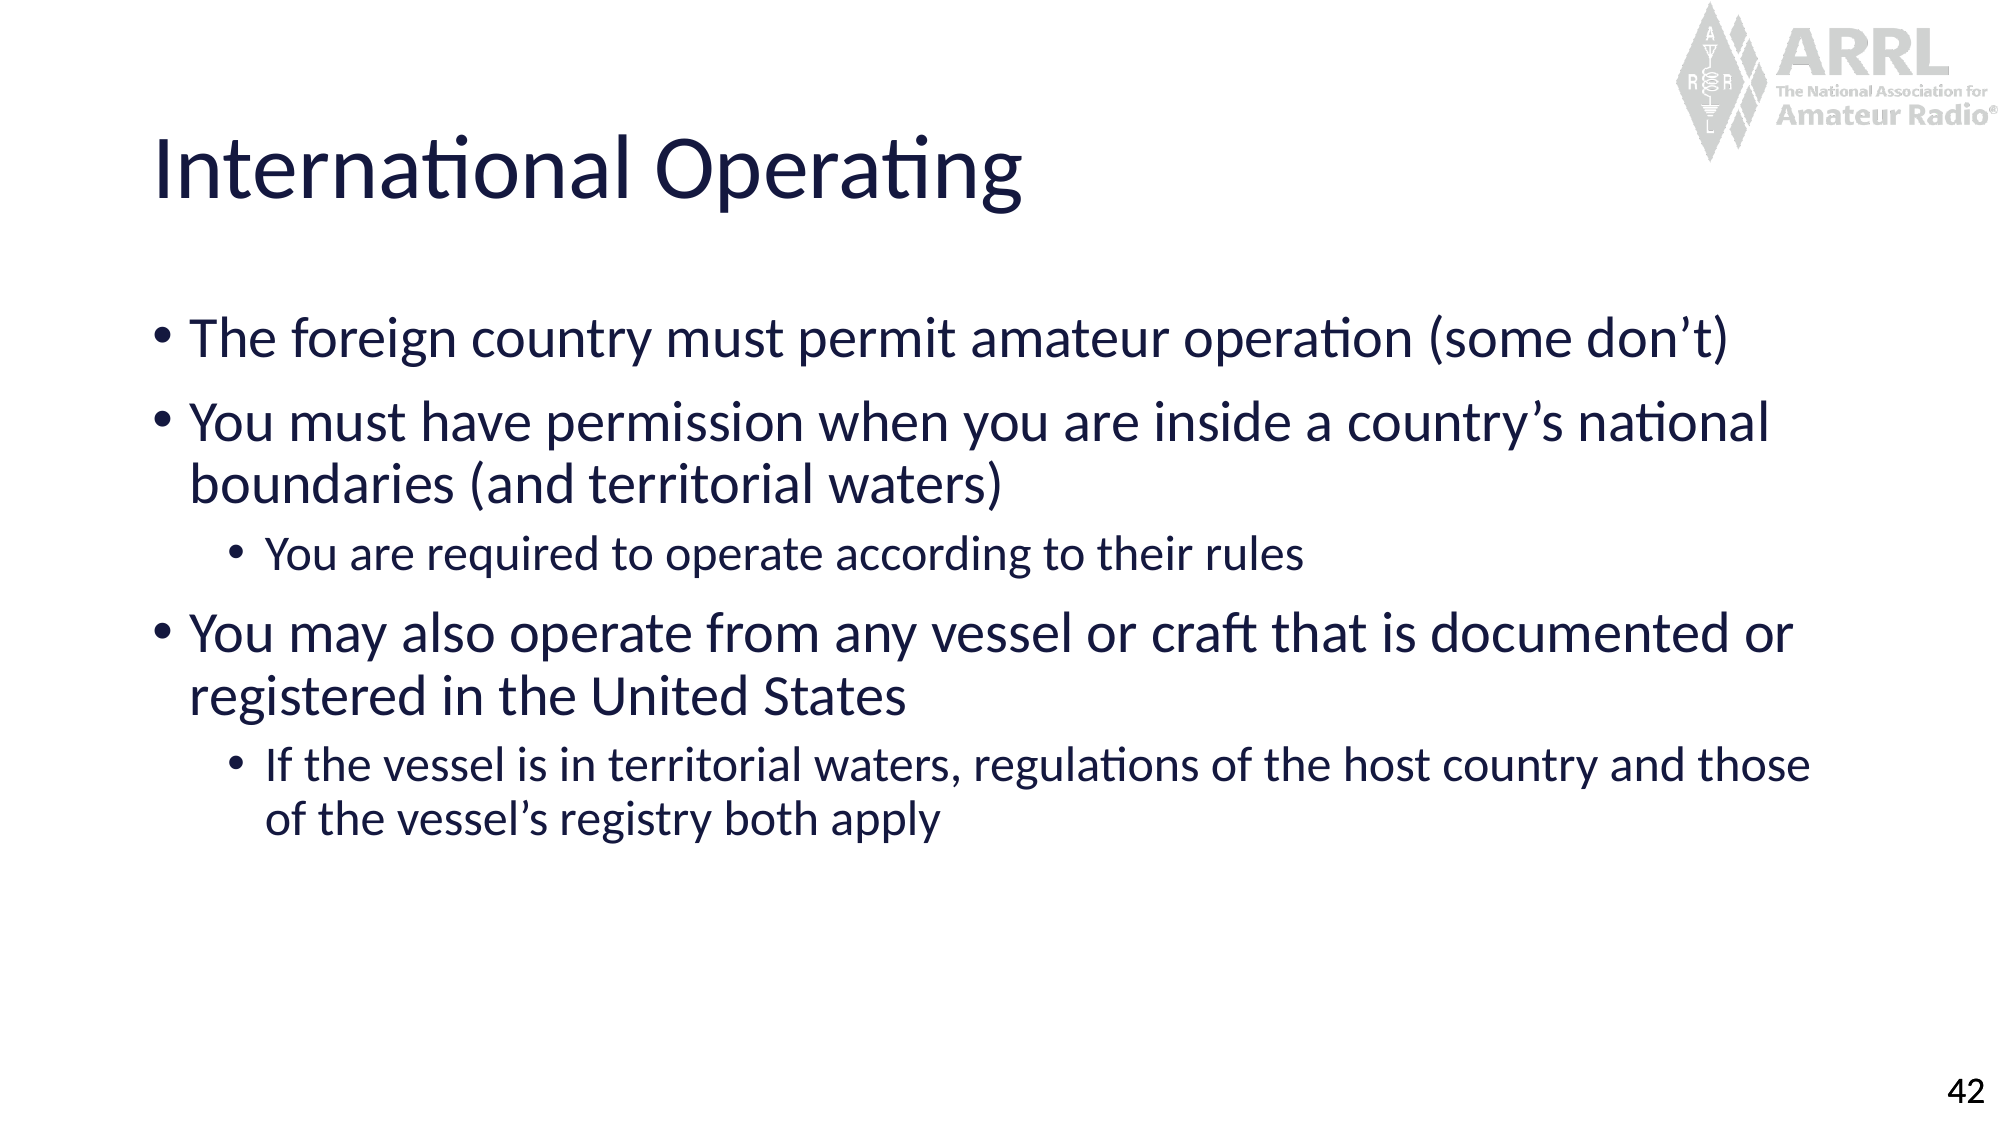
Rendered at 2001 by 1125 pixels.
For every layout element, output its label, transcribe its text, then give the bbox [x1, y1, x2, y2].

list The foreign country must permit amateur operation (some don’t) You must have permission when you are inside a country’s national boundaries (and territorial waters) You are required to operate according to their rules You may also operate from any vessel or craft that is documented or registered in the United States If the vessel is in territorial waters, regulations of the host country and those of the vessel’s registry both apply [137, 299, 1863, 1014]
title International Operating [137, 59, 1863, 278]
picture [1674, 0, 2000, 164]
